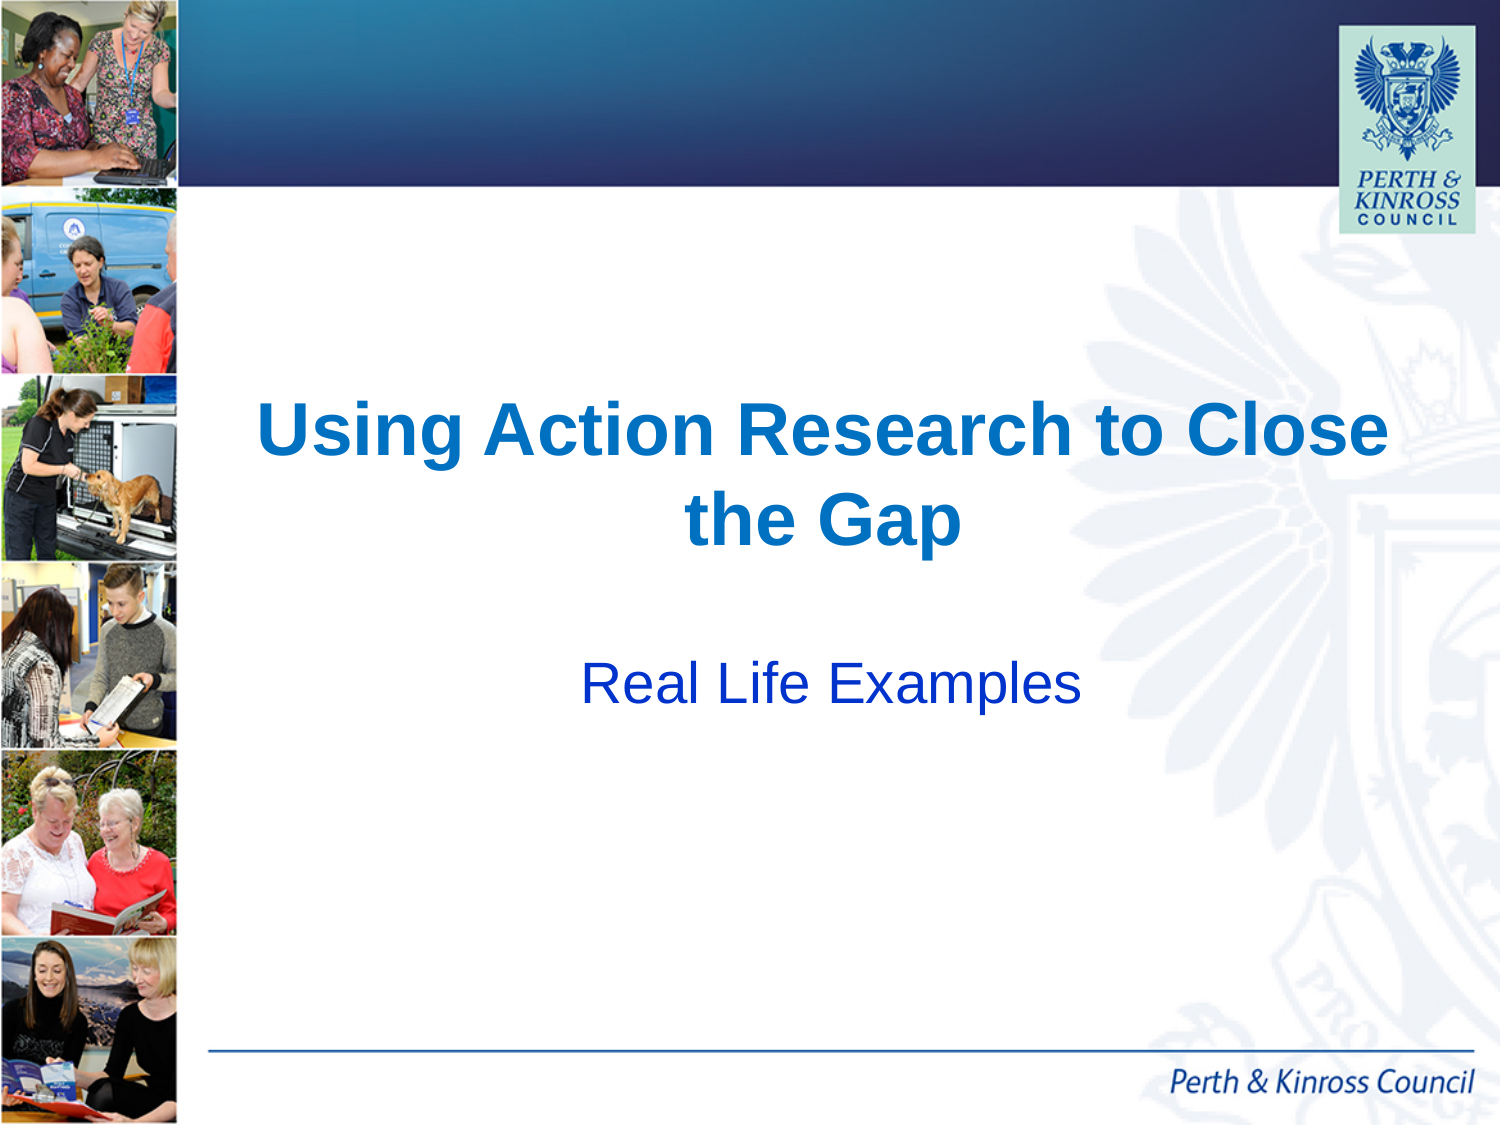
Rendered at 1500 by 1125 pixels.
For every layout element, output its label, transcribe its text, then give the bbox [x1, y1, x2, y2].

picture [0, 0, 1500, 1125]
subtitle Real Life Examples [194, 637, 1275, 925]
title Using Action Research to Close the Gap [225, 349, 1424, 591]
